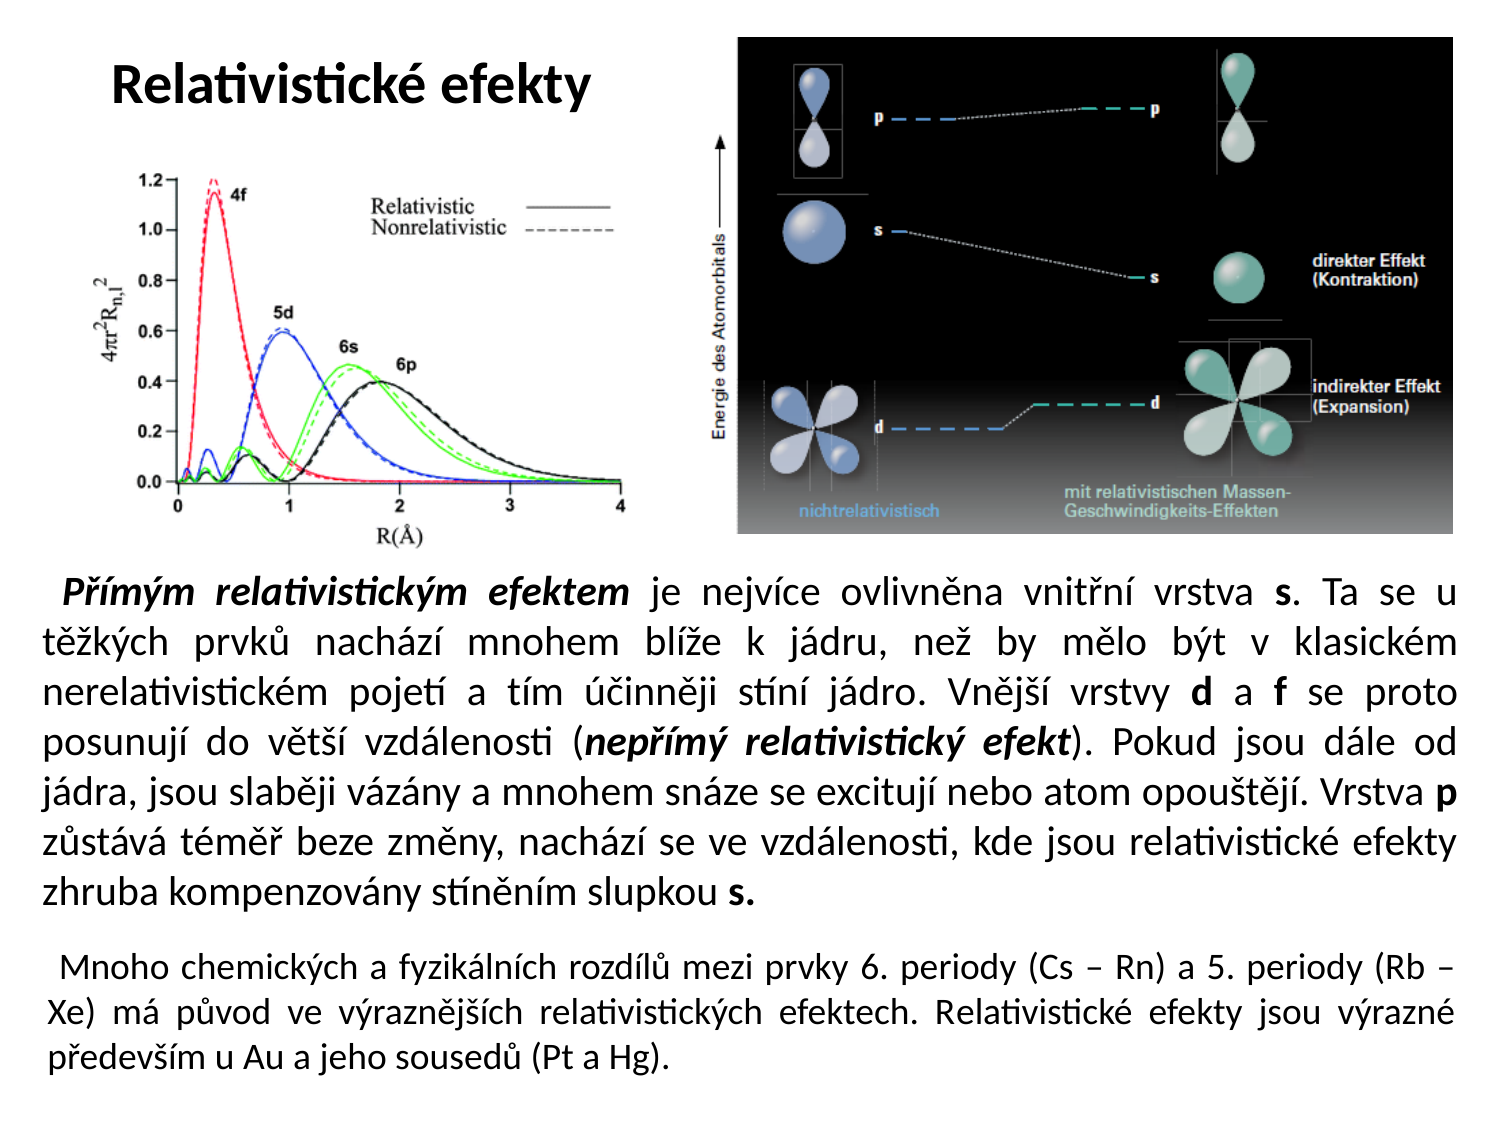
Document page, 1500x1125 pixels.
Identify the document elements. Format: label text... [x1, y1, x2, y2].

title Relativistické efekty [76, 34, 627, 127]
picture [699, 37, 1454, 535]
text_box Přímým relativistickým efektem je nejvíce ovlivněna vnitřní vrstva s. Ta se u těžkých prvků nachází mnohem blíže k jádru, než by mělo být v klasickém nerelativistickém pojetí a tím účinněji stíní jádro. Vnější vrstvy d a f se proto posunují do větší vzdálenosti (nepřímý relativistický efekt). Pokud jsou dále od jádra, jsou slaběji vázány a mnohem snáze se excitují nebo atom opouštějí. Vrstva p zůstává téměř beze změny, nachází se ve vzdálenosti, kde jsou relativistické efekty zhruba kompenzovány stíněním slupkou s. [27, 556, 1473, 922]
picture [91, 172, 627, 551]
text_box Mnoho chemických a fyzikálních rozdílů mezi prvky 6. periody (Cs – Rn) a 5. periody (Rb –Xe) má původ ve výraznějších relativistických efektech. Relativistické efekty jsou výrazné především u Au a jeho sousedů (Pt a Hg). [32, 934, 1471, 1085]
